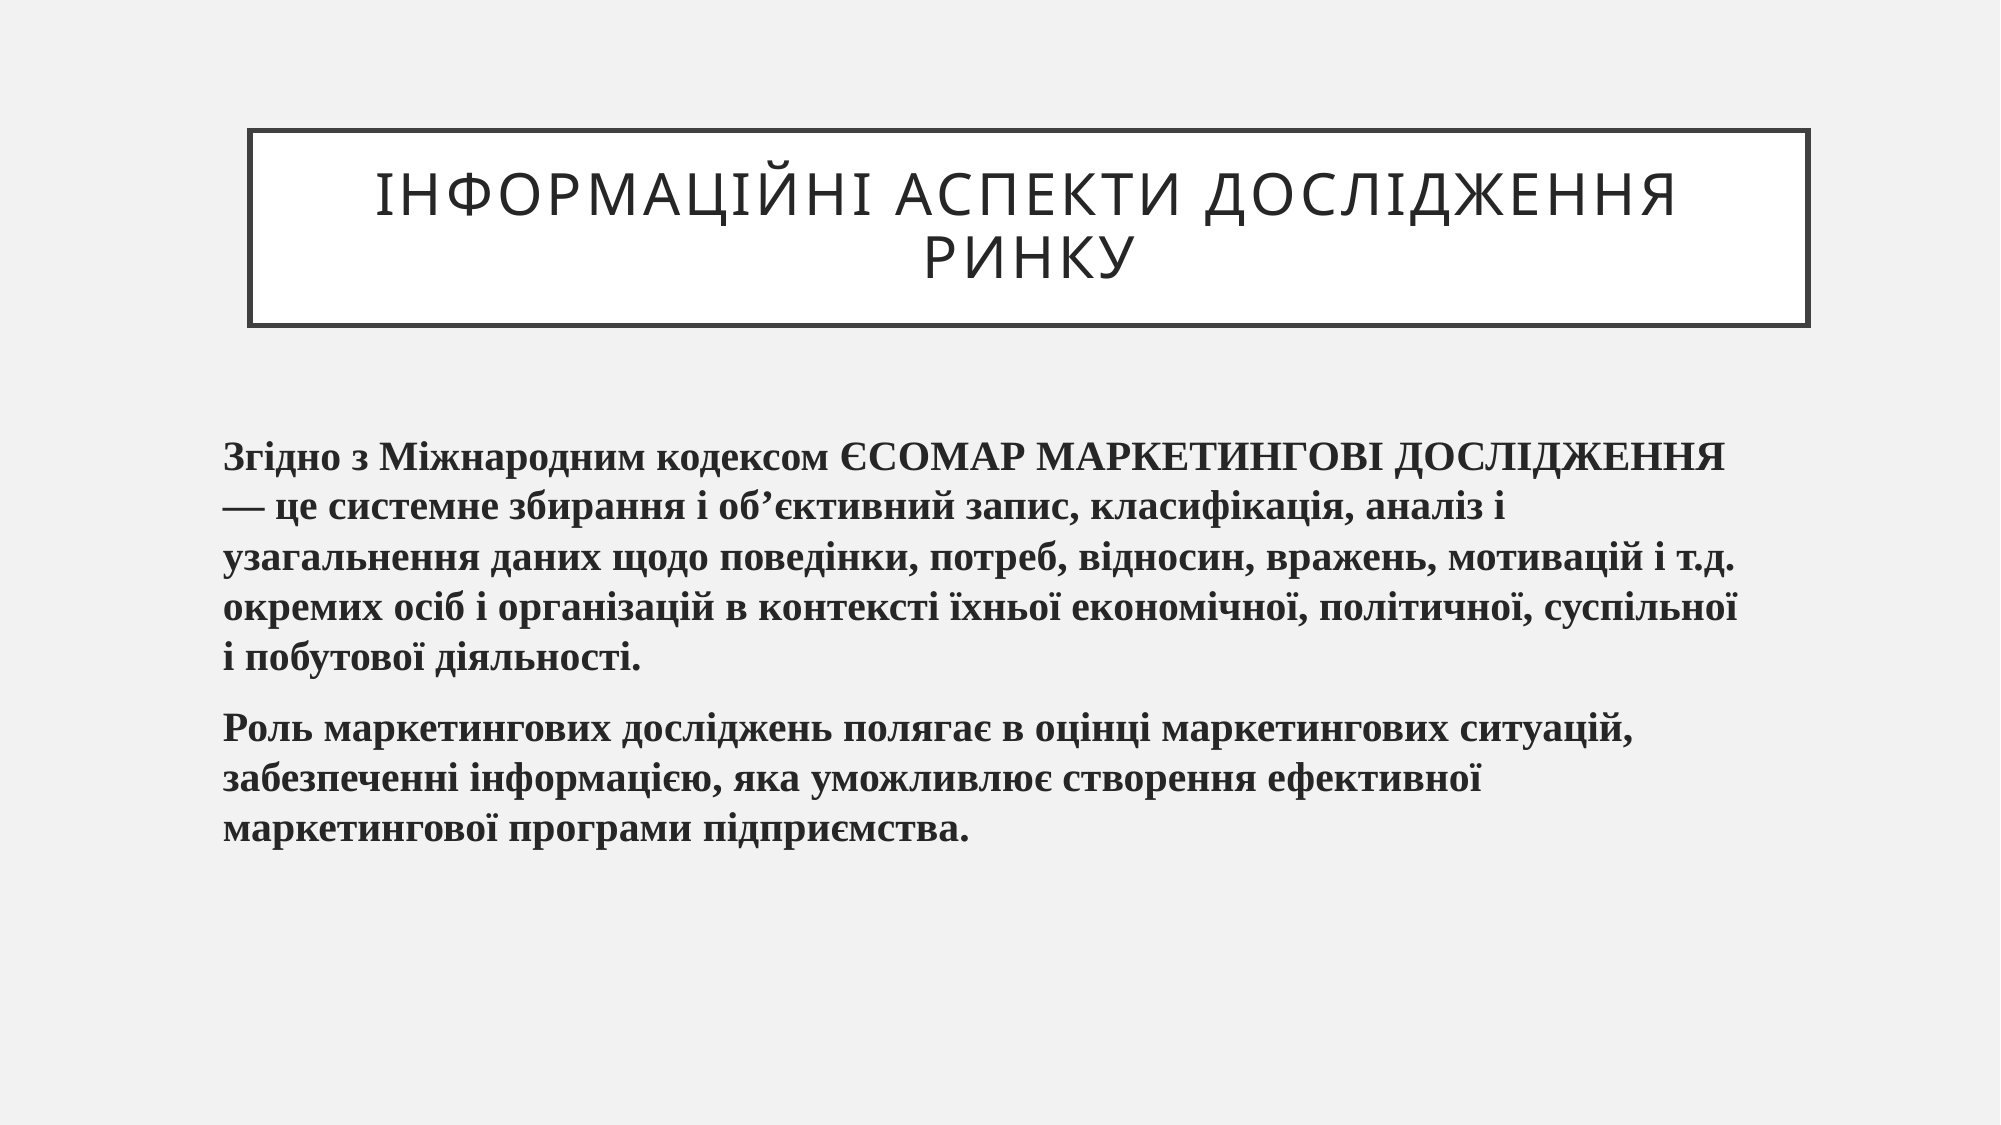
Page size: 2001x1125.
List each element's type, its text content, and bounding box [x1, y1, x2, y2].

list Згідно з Міжнародним кодексом ЄСОМАР МАРКЕТИНГОВІ ДОСЛІДЖЕННЯ — це системне збирання і об’єктивний запис, класифікація, аналіз і узагальнення даних щодо поведінки, потреб, відносин, вражень, мотивацій і т.д. окремих осіб і організацій в контексті їхньої економічної, політичної, суспільної і побутової діяльності. Роль маркетингових досліджень полягає в оцінці маркетингових ситуацій, забезпеченні інформацією, яка уможливлює створення ефективної маркетингової програми підприємства. [207, 420, 1770, 1034]
title Інформаційні аспекти дослідження ринку [247, 128, 1811, 328]
